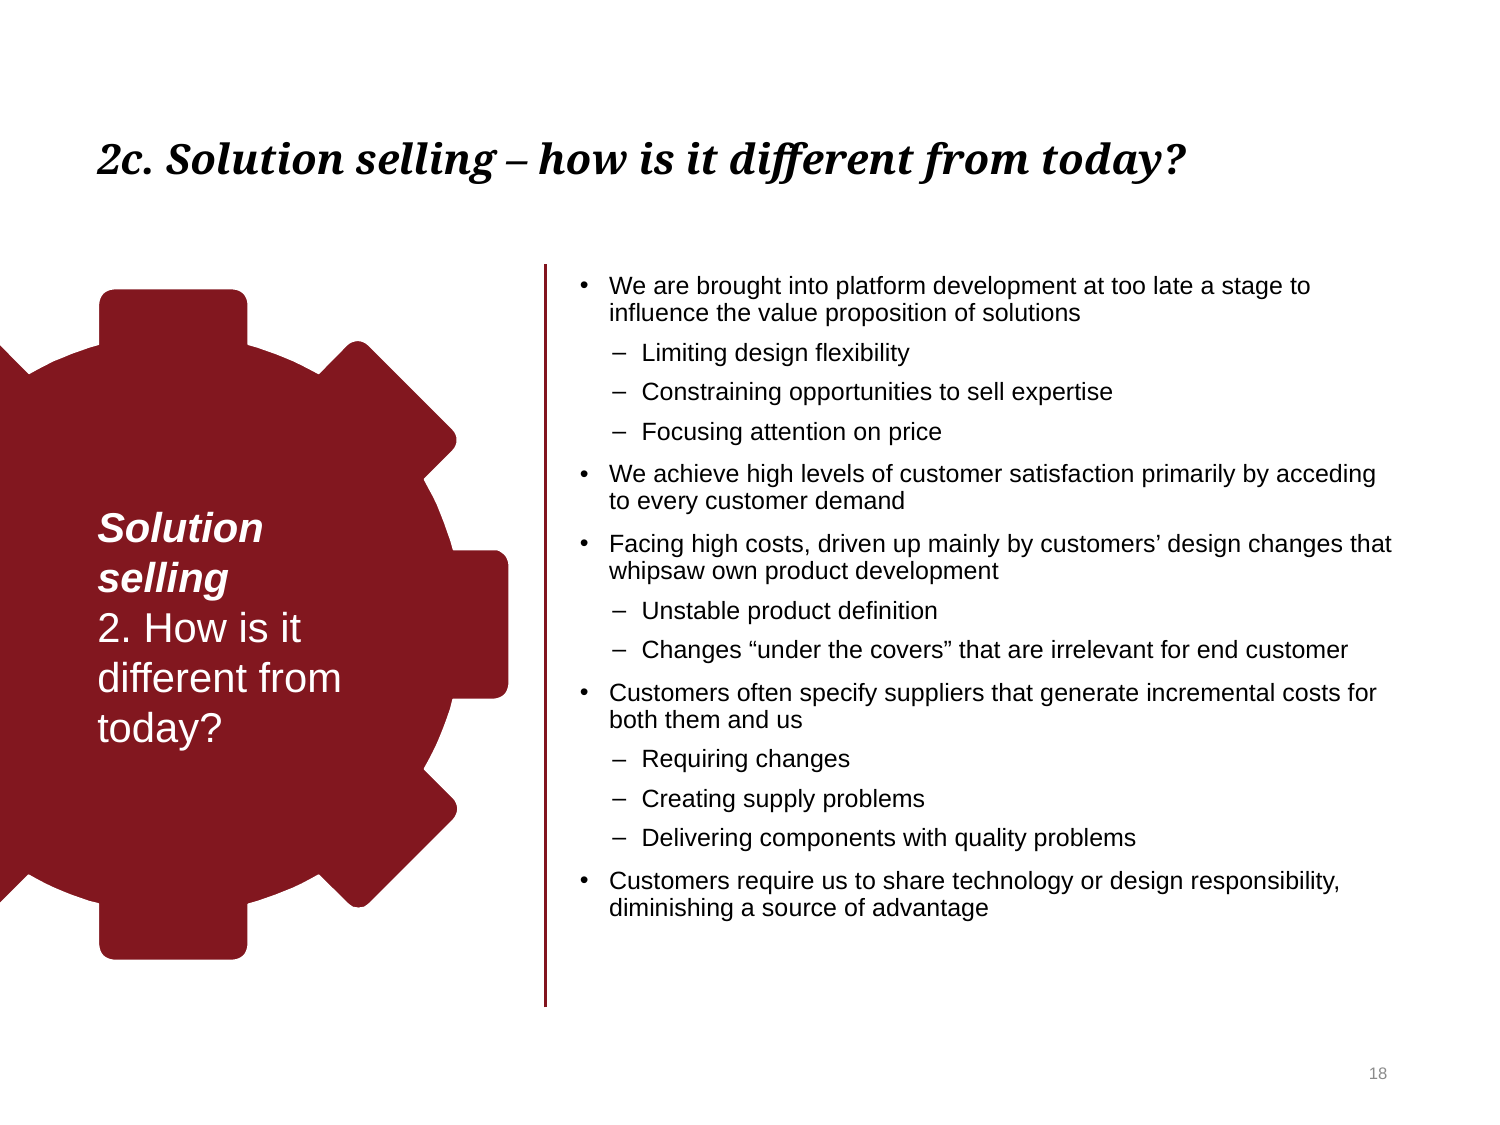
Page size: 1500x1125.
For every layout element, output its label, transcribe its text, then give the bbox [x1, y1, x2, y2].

slide_number 17 [1314, 1049, 1403, 1097]
text_box Solution selling 2. How is it different from today? [97, 500, 348, 751]
text_box [0, 288, 510, 961]
text_box We are brought into platform development at too late a stage to influence the value proposition of solutions Limiting design flexibility Constraining opportunities to sell expertise Focusing attention on price We achieve high levels of customer satisfaction primarily by acceding to every customer demand Facing high costs, driven up mainly by customers’ design changes that whipsaw own product development Unstable product definition Changes “under the covers” that are irrelevant for end customer Customers often specify suppliers that generate incremental costs for both them and us Requiring changes Creating supply problems Delivering components with quality problems Customers require us to share technology or design responsibility, diminishing a source of advantage [562, 261, 1403, 1000]
title 2c. Solution selling – how is it different from today? [97, 134, 1403, 183]
